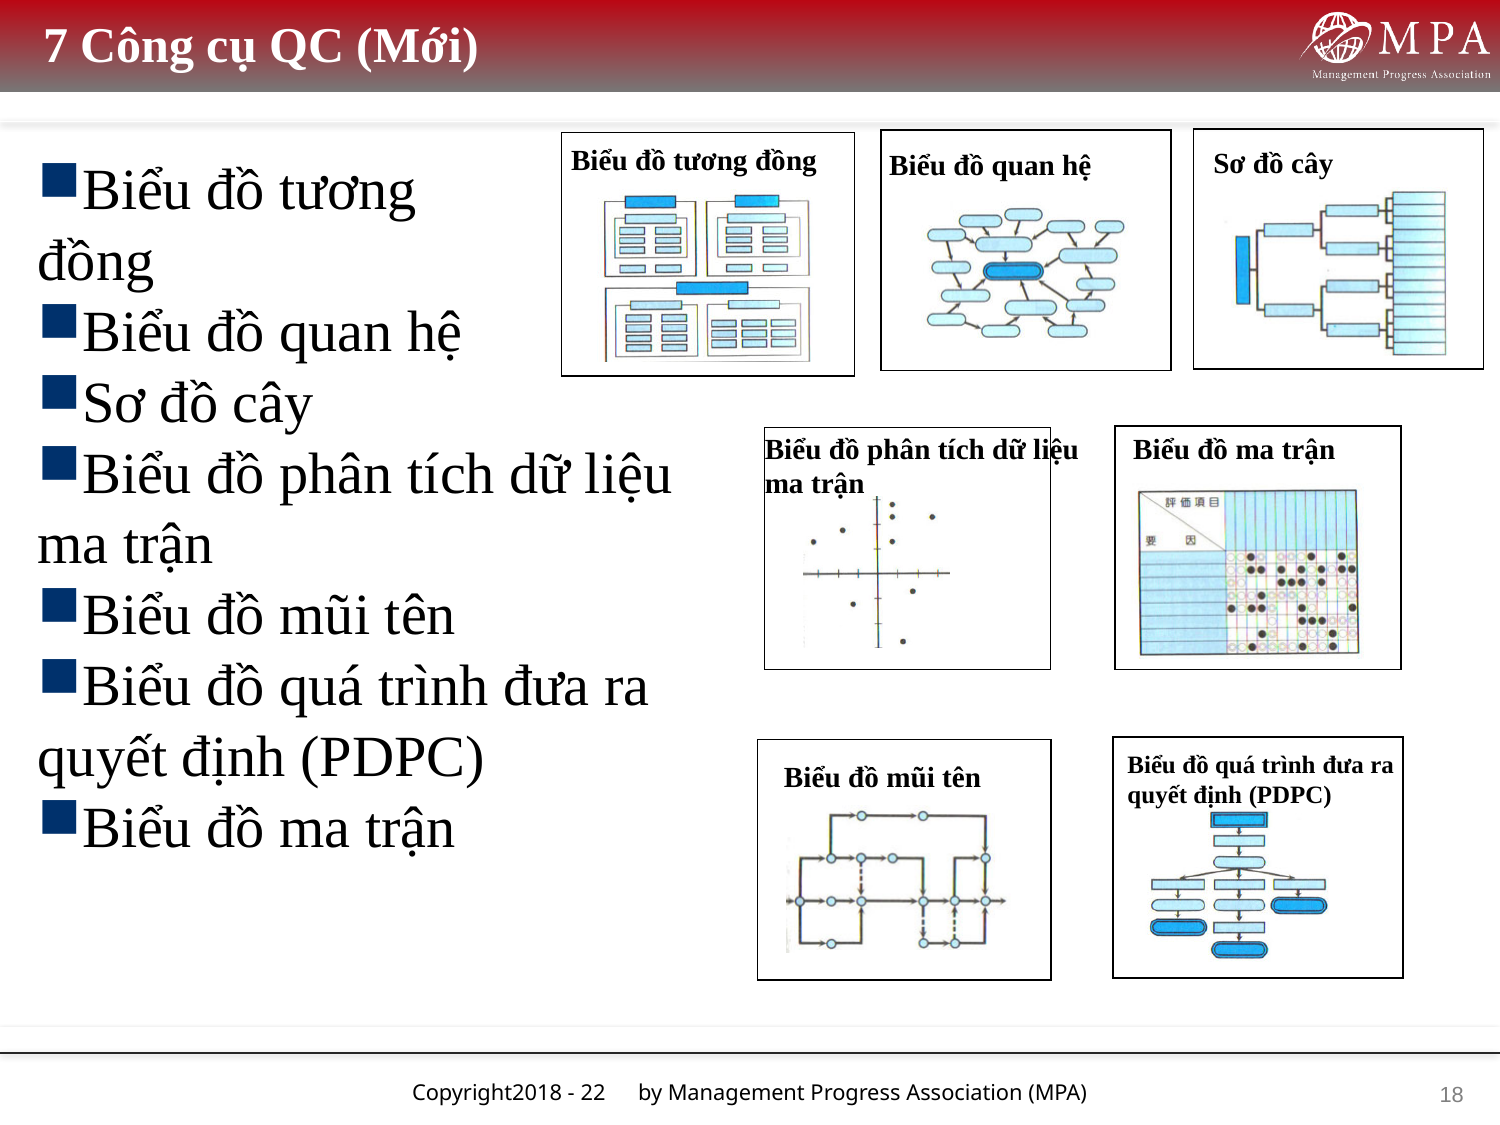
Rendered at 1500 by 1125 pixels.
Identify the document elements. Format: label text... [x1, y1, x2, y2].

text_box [1203, 128, 1489, 370]
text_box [556, 132, 871, 377]
list Biểu đồ tương đồng Biểu đồ quan hệ Sơ đồ cây Biểu đồ phân tích dữ liệu ma trận Biểu đồ mũi tên Biểu đồ quá trình đưa ra quyết định (PDPC) Biểu đồ ma trận [37, 159, 1339, 1038]
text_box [757, 739, 1089, 981]
list 7 Công cụ QC (Mới) [43, 4, 1365, 85]
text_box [874, 129, 1206, 371]
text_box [1112, 736, 1447, 979]
picture [1290, 1, 1499, 91]
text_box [1114, 422, 1402, 670]
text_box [749, 422, 1107, 670]
